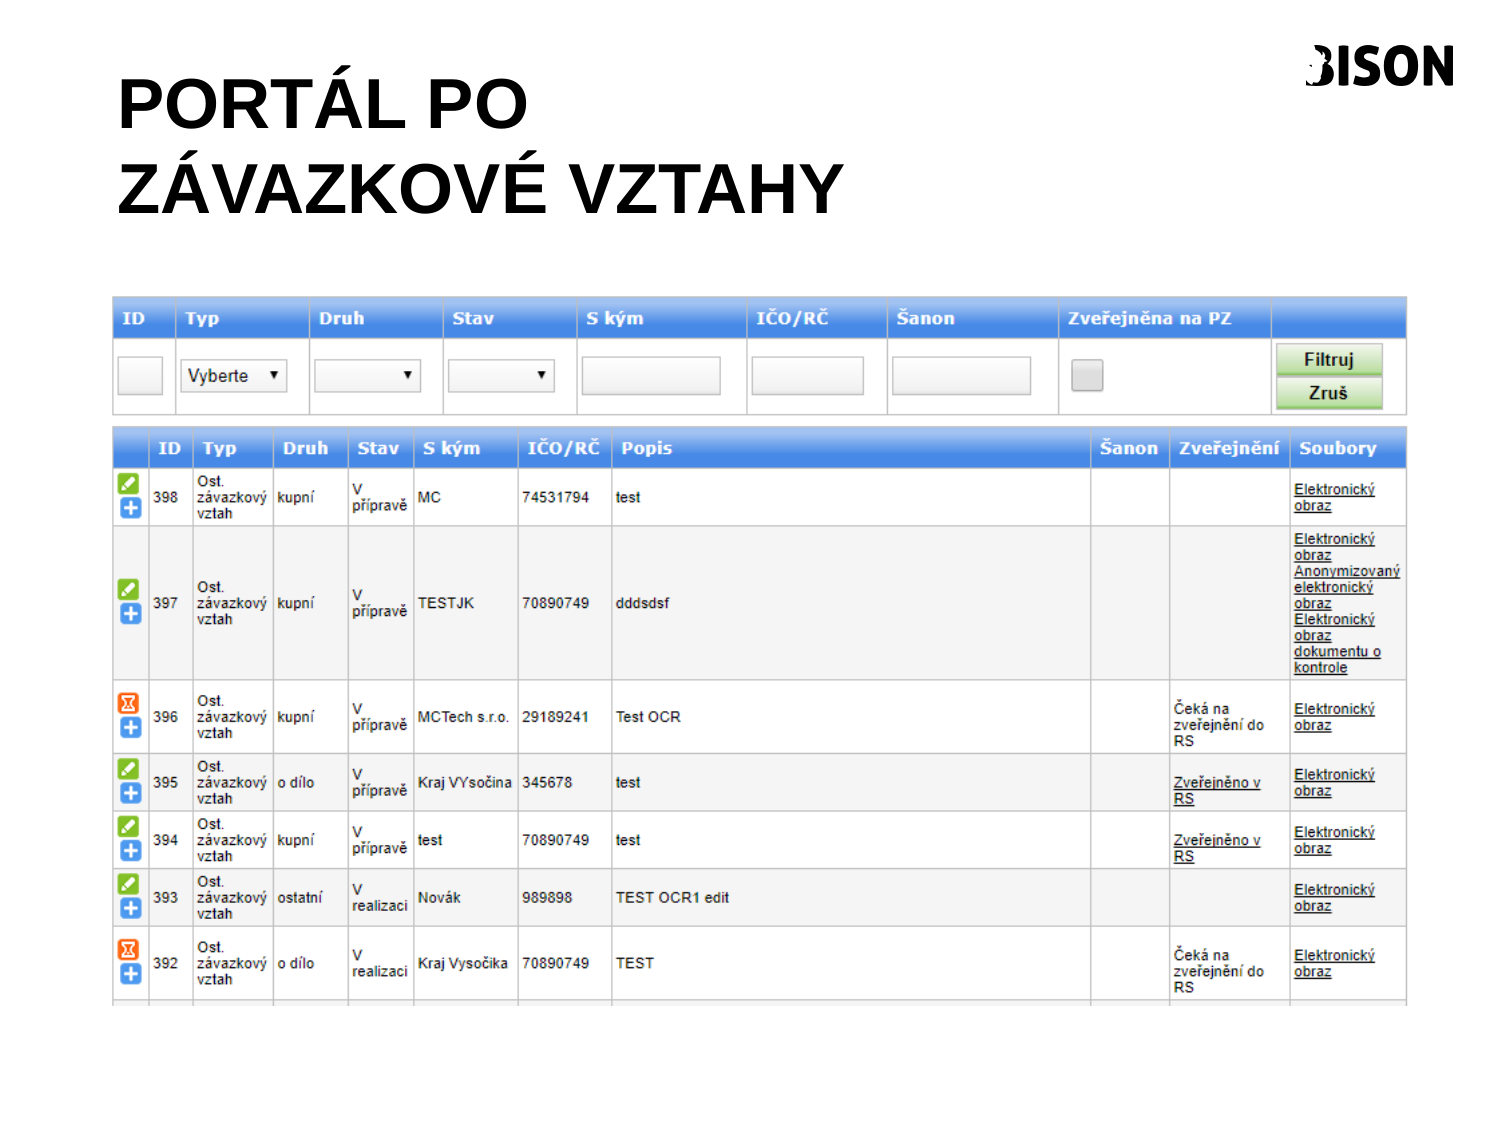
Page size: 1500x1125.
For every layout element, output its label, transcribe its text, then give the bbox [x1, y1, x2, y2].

text_box PORTÁL PO ZÁVAZKOVÉ VZTAHY [111, 54, 853, 231]
picture [107, 287, 1414, 1006]
picture [1306, 45, 1454, 87]
